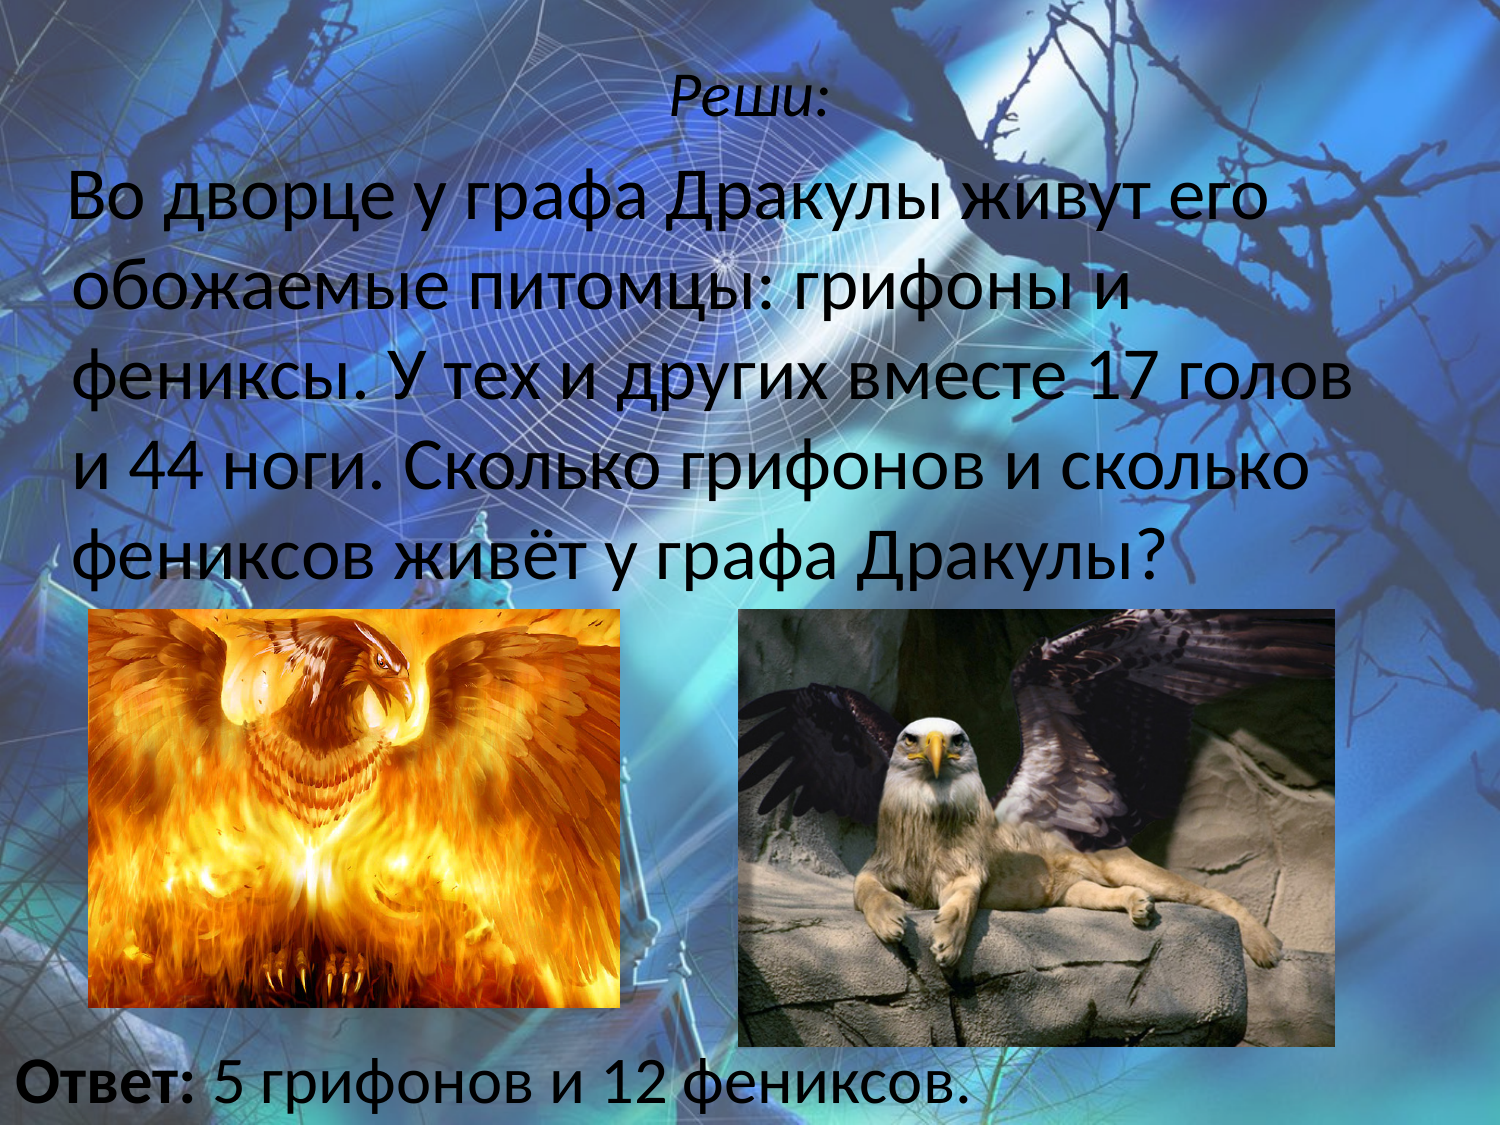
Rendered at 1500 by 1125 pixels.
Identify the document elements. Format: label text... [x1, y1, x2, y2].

list Во дворце у графа Дракулы живут его обожаемые питомцы: грифоны и фениксы. У тех и других вместе 17 голов и 44 ноги. Сколько грифонов и сколько фениксов живёт у графа Дракулы? [0, 137, 1425, 946]
picture [88, 609, 620, 1009]
title Реши: [75, 45, 1425, 137]
text_box Ответ: 5 грифонов и 12 фениксов. [0, 1029, 1063, 1125]
picture [737, 609, 1335, 1048]
